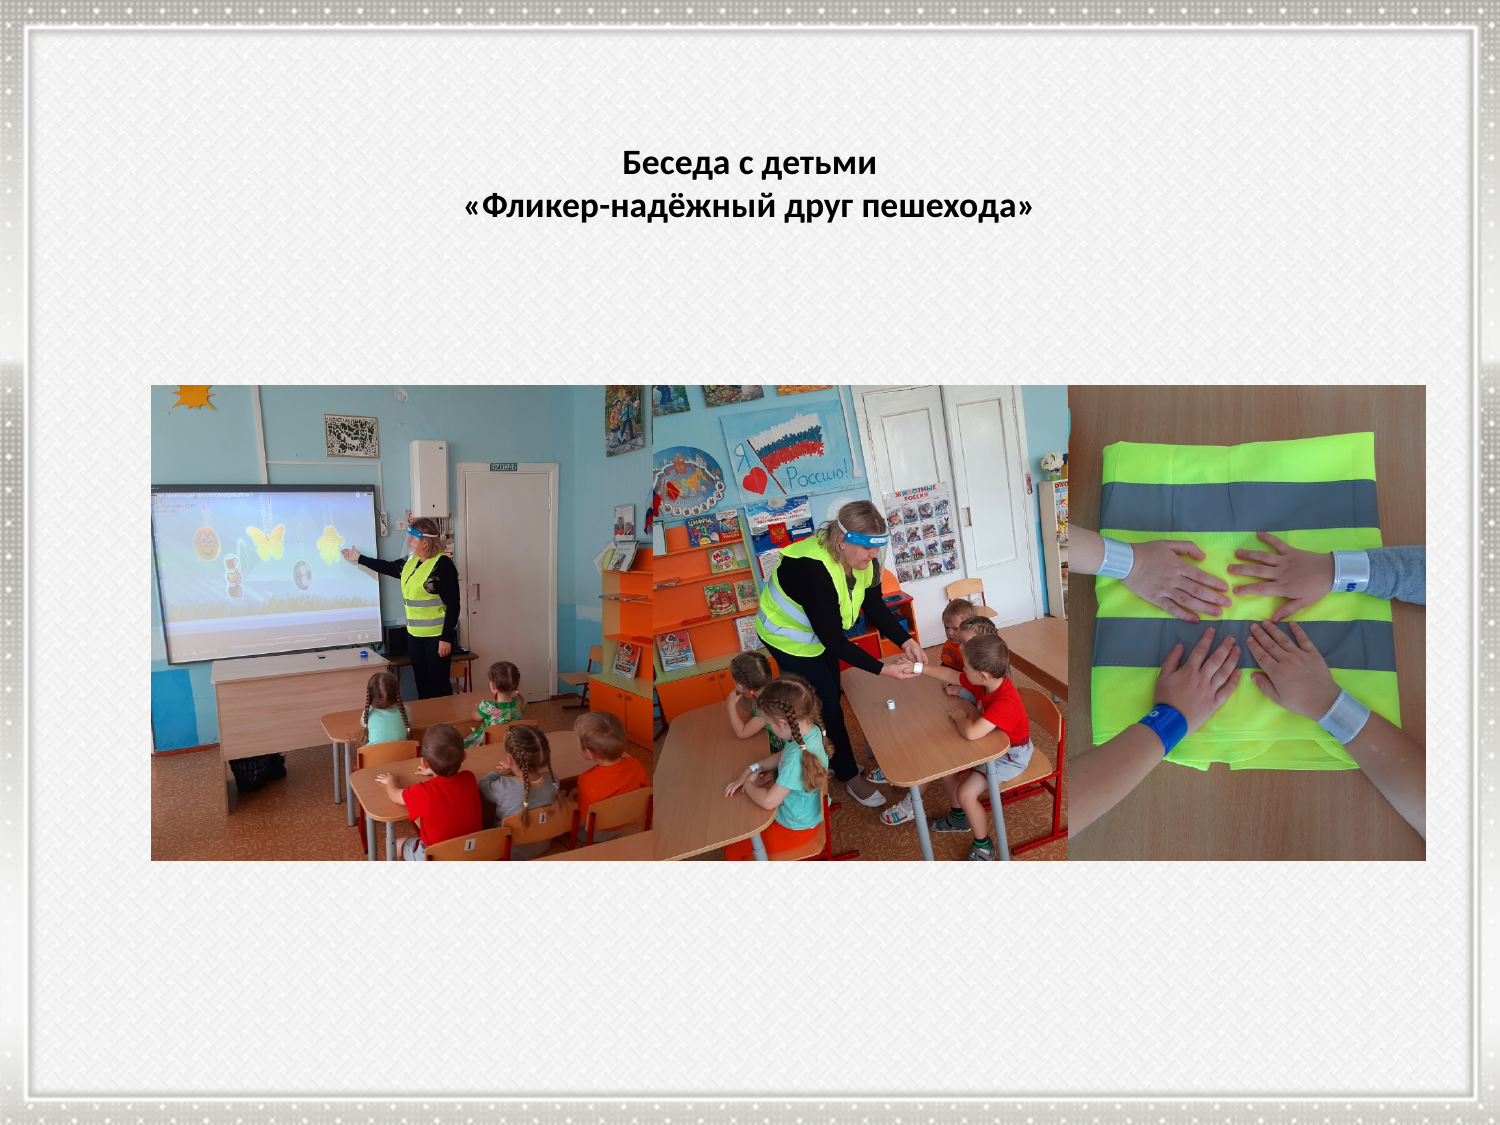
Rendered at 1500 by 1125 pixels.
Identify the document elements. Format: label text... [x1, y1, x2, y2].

picture [0, 0, 1500, 1125]
title Беседа с детьми «Фликер-надёжный друг пешехода» [75, 45, 1425, 233]
